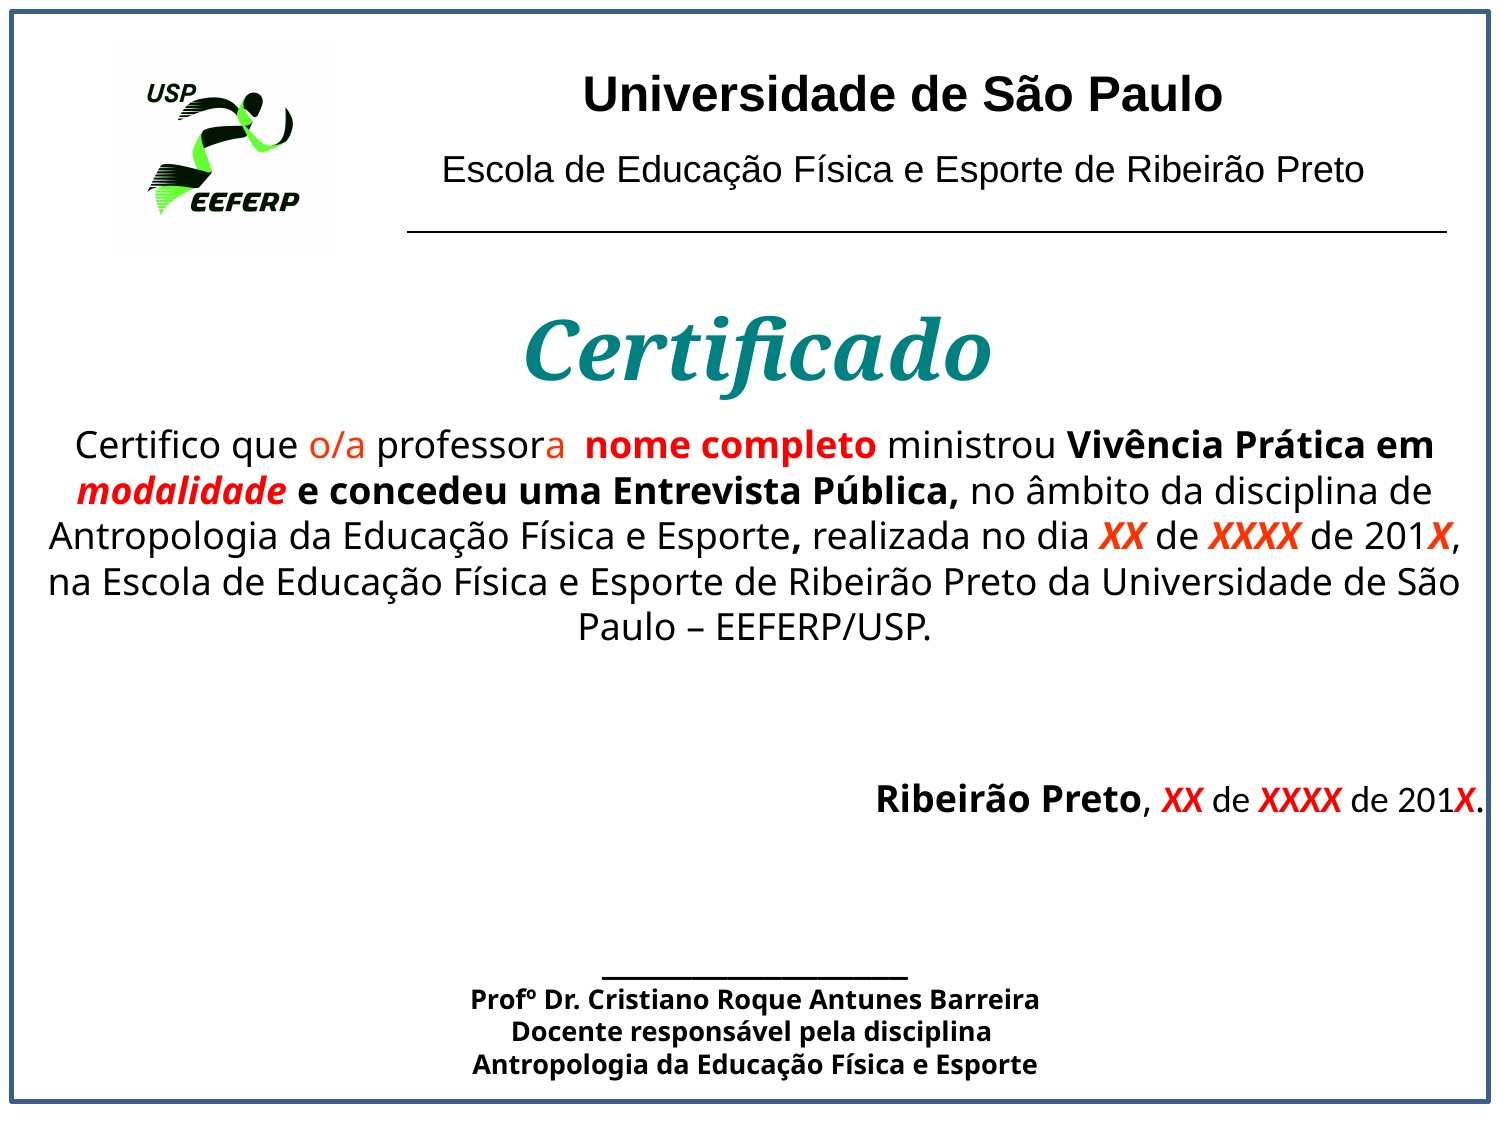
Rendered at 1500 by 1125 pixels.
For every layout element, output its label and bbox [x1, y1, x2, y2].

text_box [1490, 413, 1500, 1088]
text_box [108, 42, 1448, 258]
text_box [10, 10, 1490, 1104]
